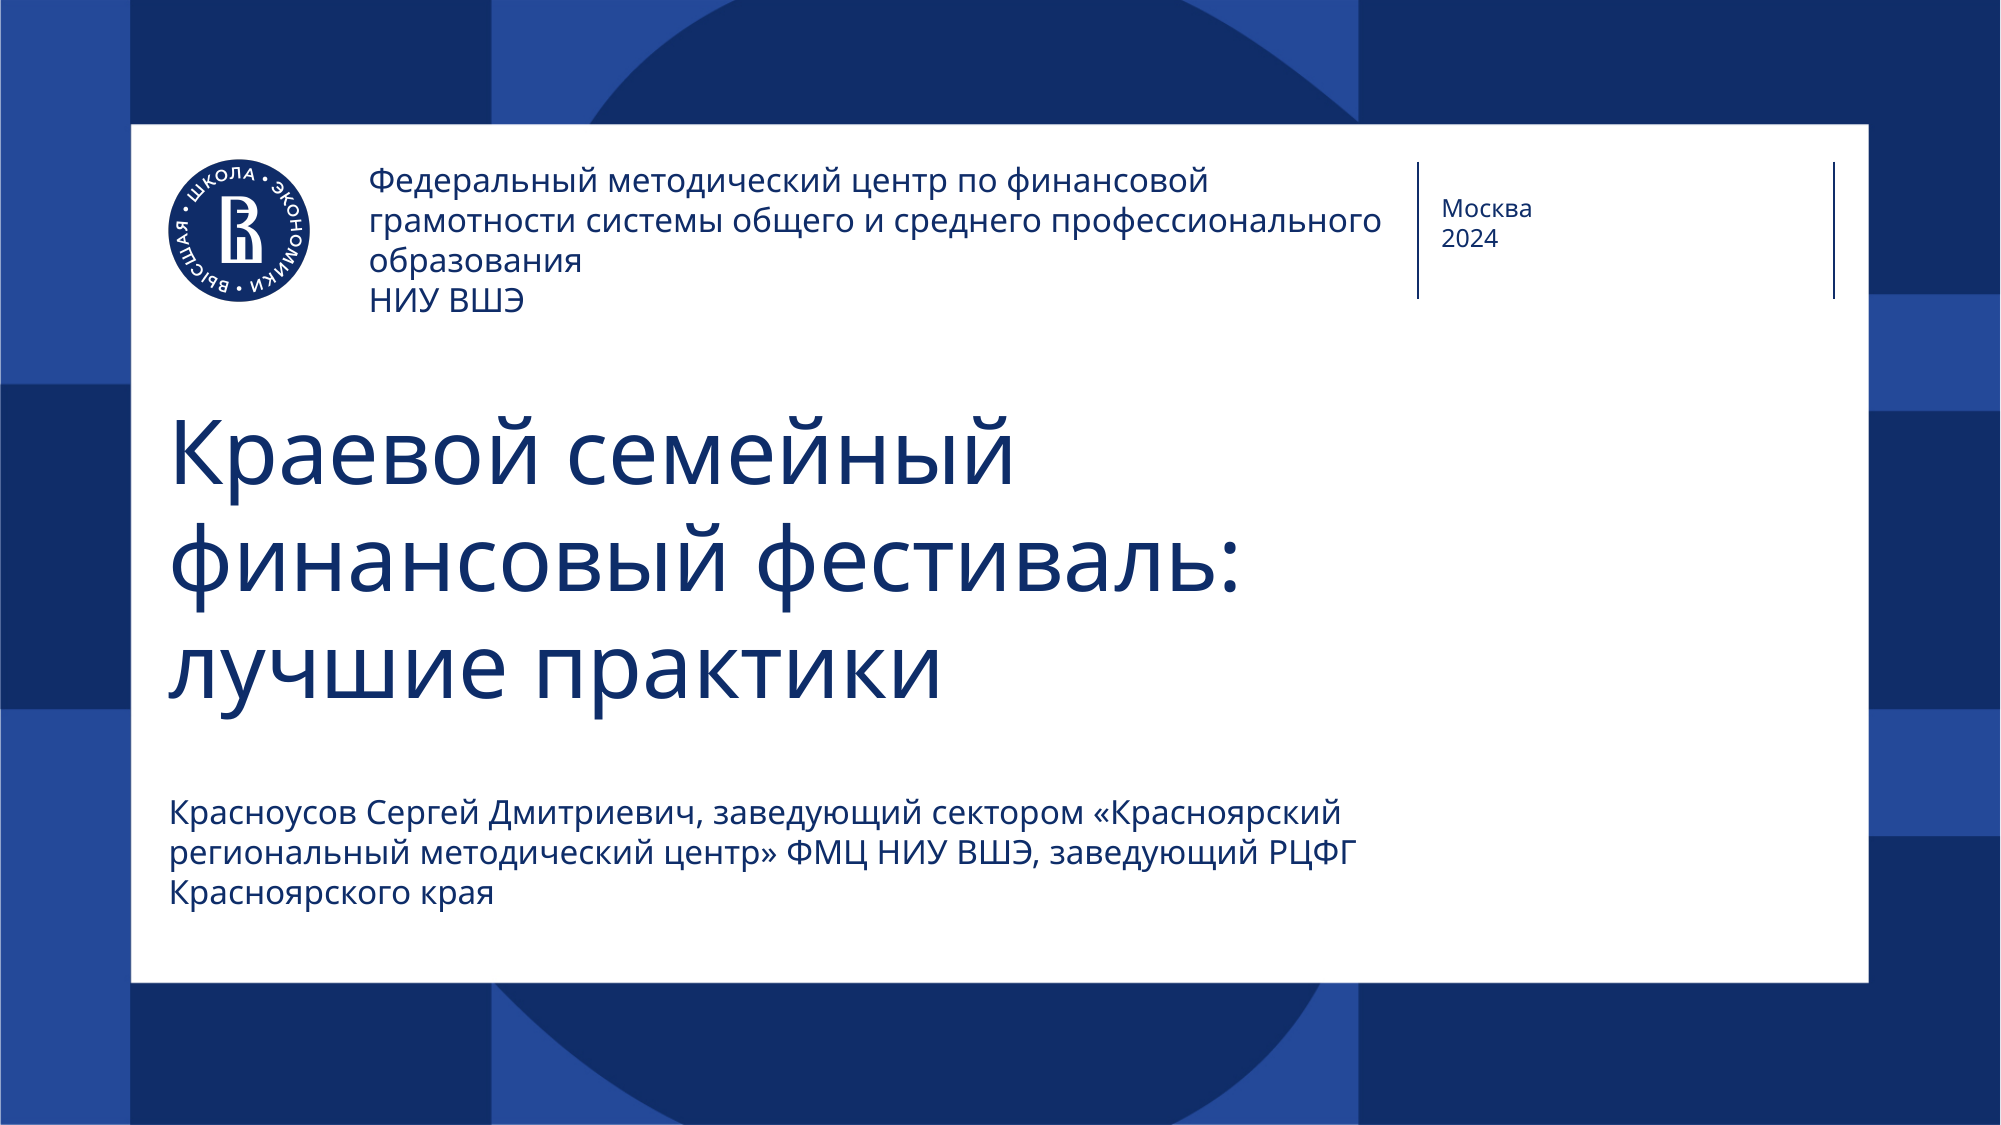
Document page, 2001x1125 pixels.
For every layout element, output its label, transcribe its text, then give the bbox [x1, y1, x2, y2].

list Федеральный методический центр по финансовой грамотности системы общего и среднего профессионального образования НИУ ВШЭ [368, 159, 1399, 326]
list Москва 2024 [1441, 192, 1806, 269]
text_box [361, 151, 1243, 310]
picture [0, 0, 2001, 1125]
list Красноусов Сергей Дмитриевич, заведующий сектором «Красноярский региональный методический центр» ФМЦ НИУ ВШЭ, заведующий РЦФГ Красноярского края [168, 791, 1420, 899]
title Краевой семейный финансовый фестиваль: лучшие практики [168, 394, 1421, 719]
